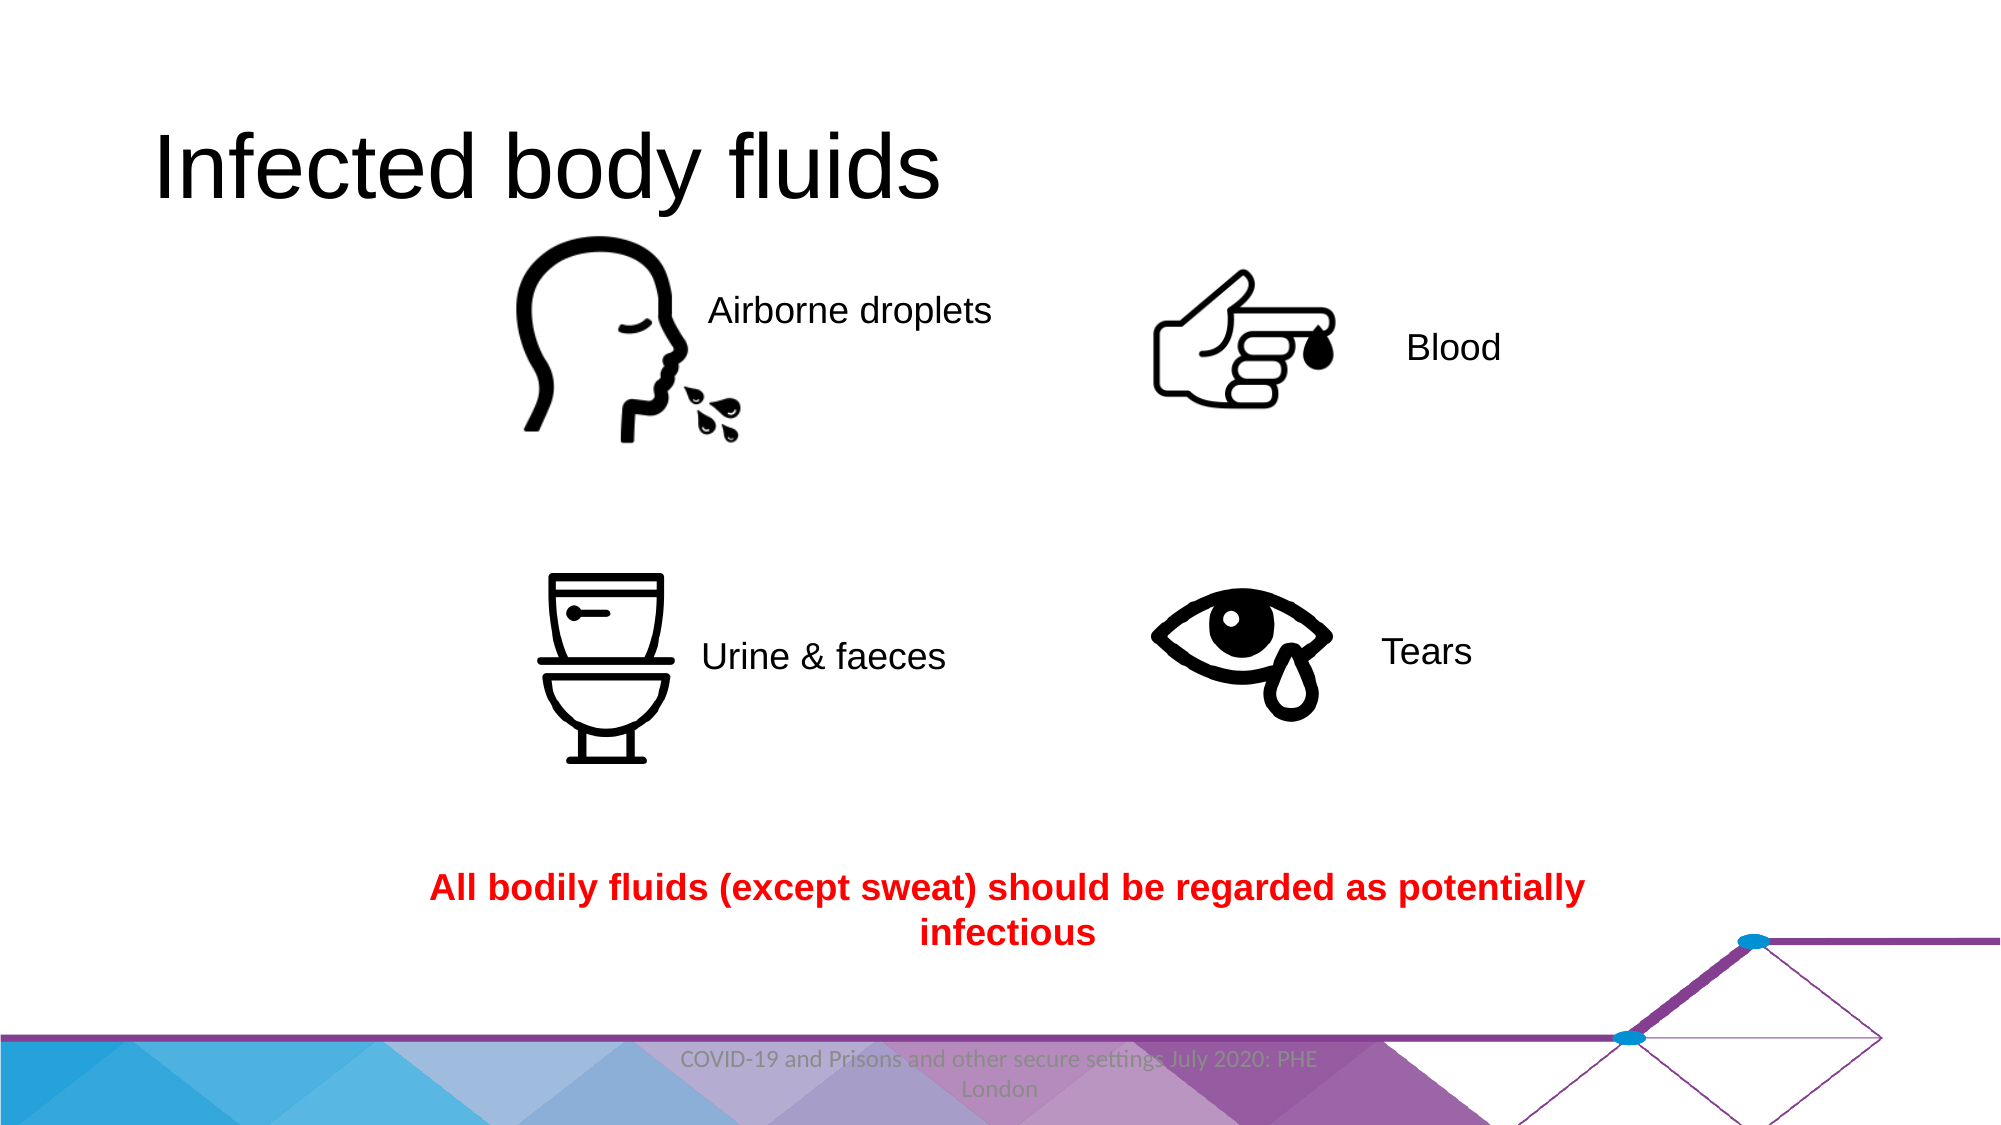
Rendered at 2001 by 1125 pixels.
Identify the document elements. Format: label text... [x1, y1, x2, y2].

text_box Blood [1347, 315, 1612, 376]
text_box Urine & faeces [701, 624, 982, 685]
picture [504, 215, 753, 464]
footer COVID-19 and Prisons and other secure settings July 2020: PHE London [662, 1042, 1338, 1103]
picture [510, 573, 701, 764]
picture [1142, 237, 1347, 441]
title Infected body fluids [137, 59, 1863, 278]
text_box Airborne droplets [753, 278, 1008, 339]
picture [0, 896, 2001, 1125]
picture [1146, 559, 1337, 750]
text_box Tears [1337, 619, 1585, 680]
text_box All bodily fluids (except sweat) should be regarded as potentially infectious [412, 855, 1603, 960]
